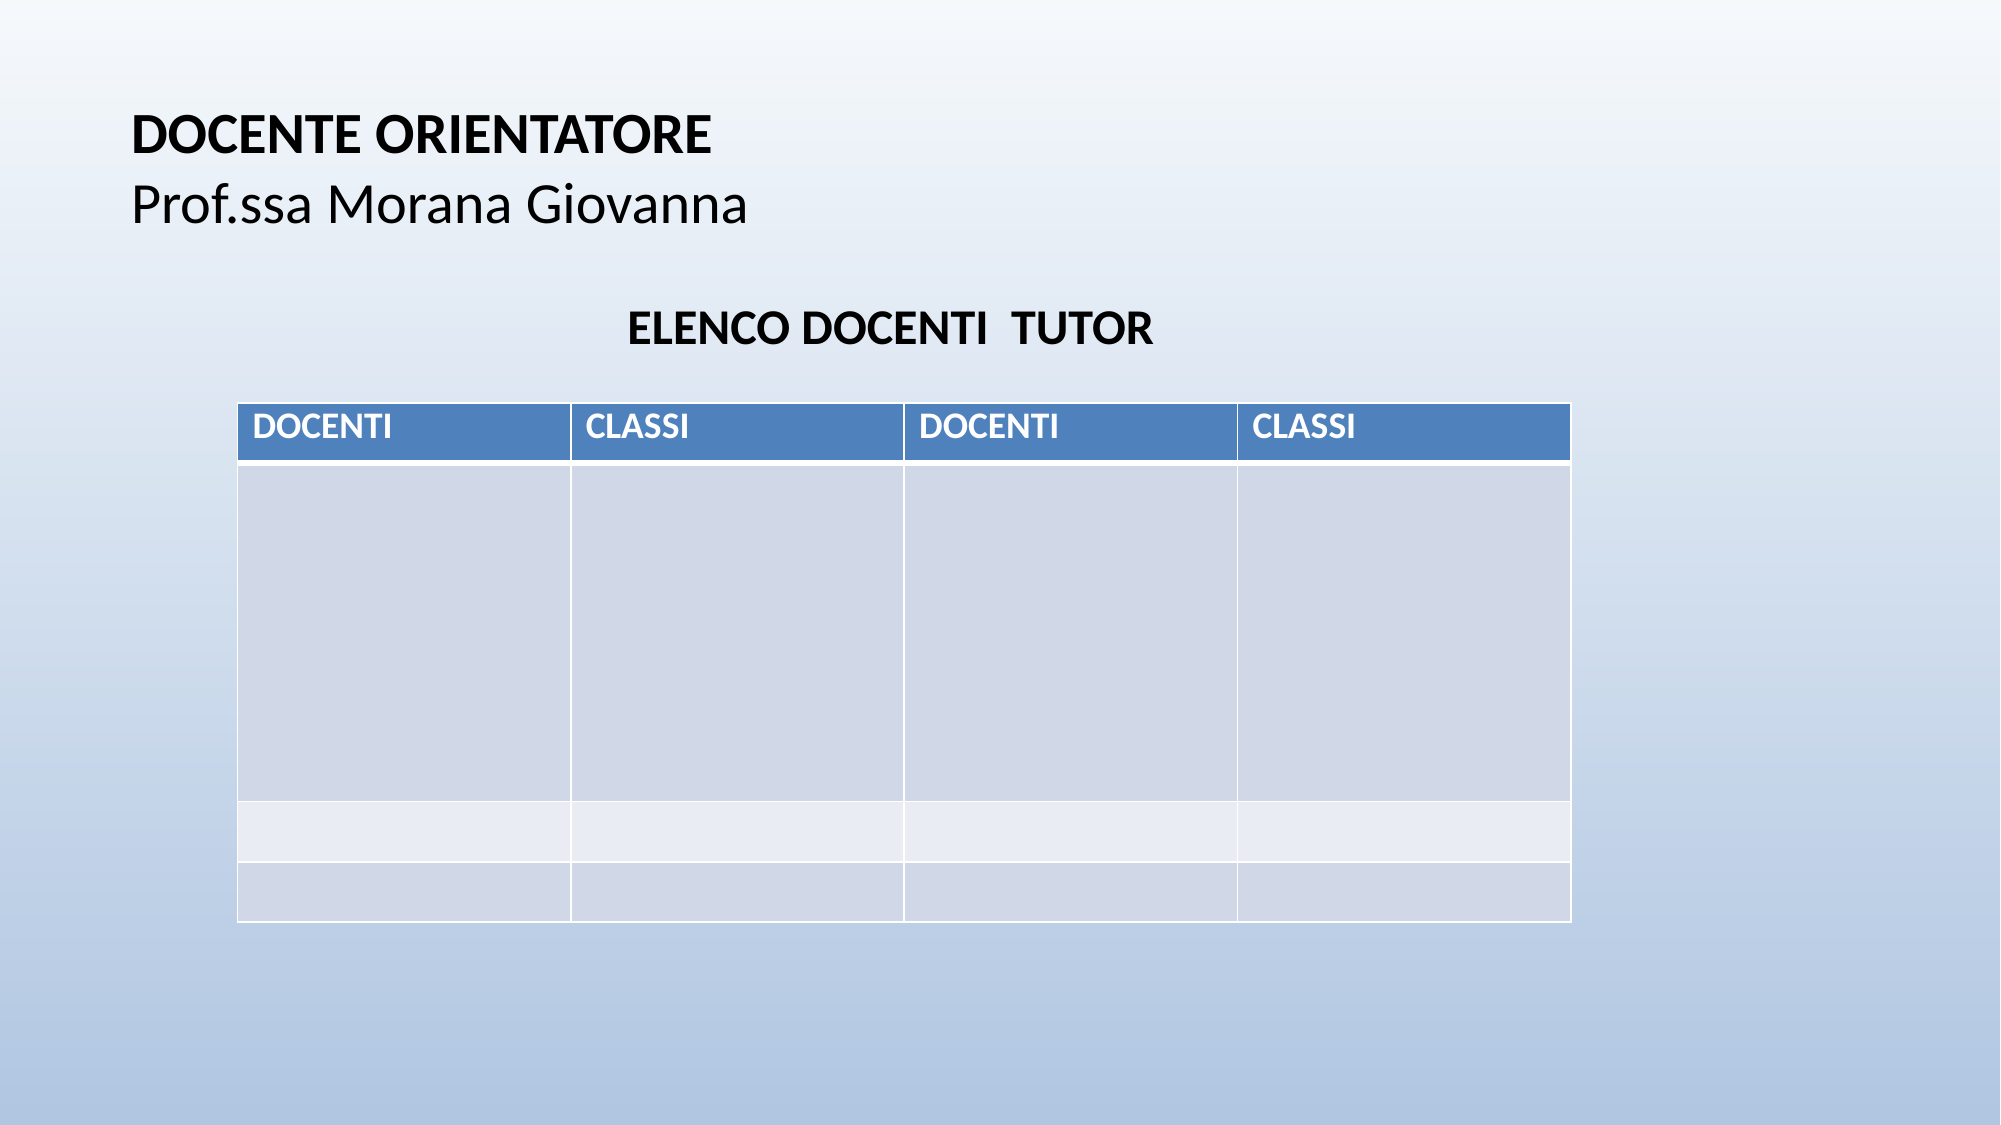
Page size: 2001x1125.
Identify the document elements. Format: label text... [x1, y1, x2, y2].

text_box ELENCO DOCENTI TUTOR [612, 287, 1300, 362]
table_cell [905, 863, 1237, 921]
table_cell [572, 863, 903, 921]
table_cell [1238, 863, 1570, 921]
table_cell [1238, 802, 1570, 861]
table_cell [572, 466, 903, 801]
table_cell [572, 802, 903, 861]
table_cell [1238, 466, 1570, 801]
table_cell [238, 802, 570, 861]
table_cell [905, 466, 1237, 801]
table_cell [238, 466, 570, 801]
table_header CLASSI [1238, 404, 1570, 460]
table_cell [905, 802, 1237, 861]
table_header DOCENTI [238, 404, 570, 460]
table_cell [238, 863, 570, 921]
text_box DOCENTE ORIENTATORE Prof.ssa Morana Giovanna [116, 87, 764, 243]
table_header DOCENTI [905, 404, 1237, 460]
table_header CLASSI [572, 404, 903, 460]
